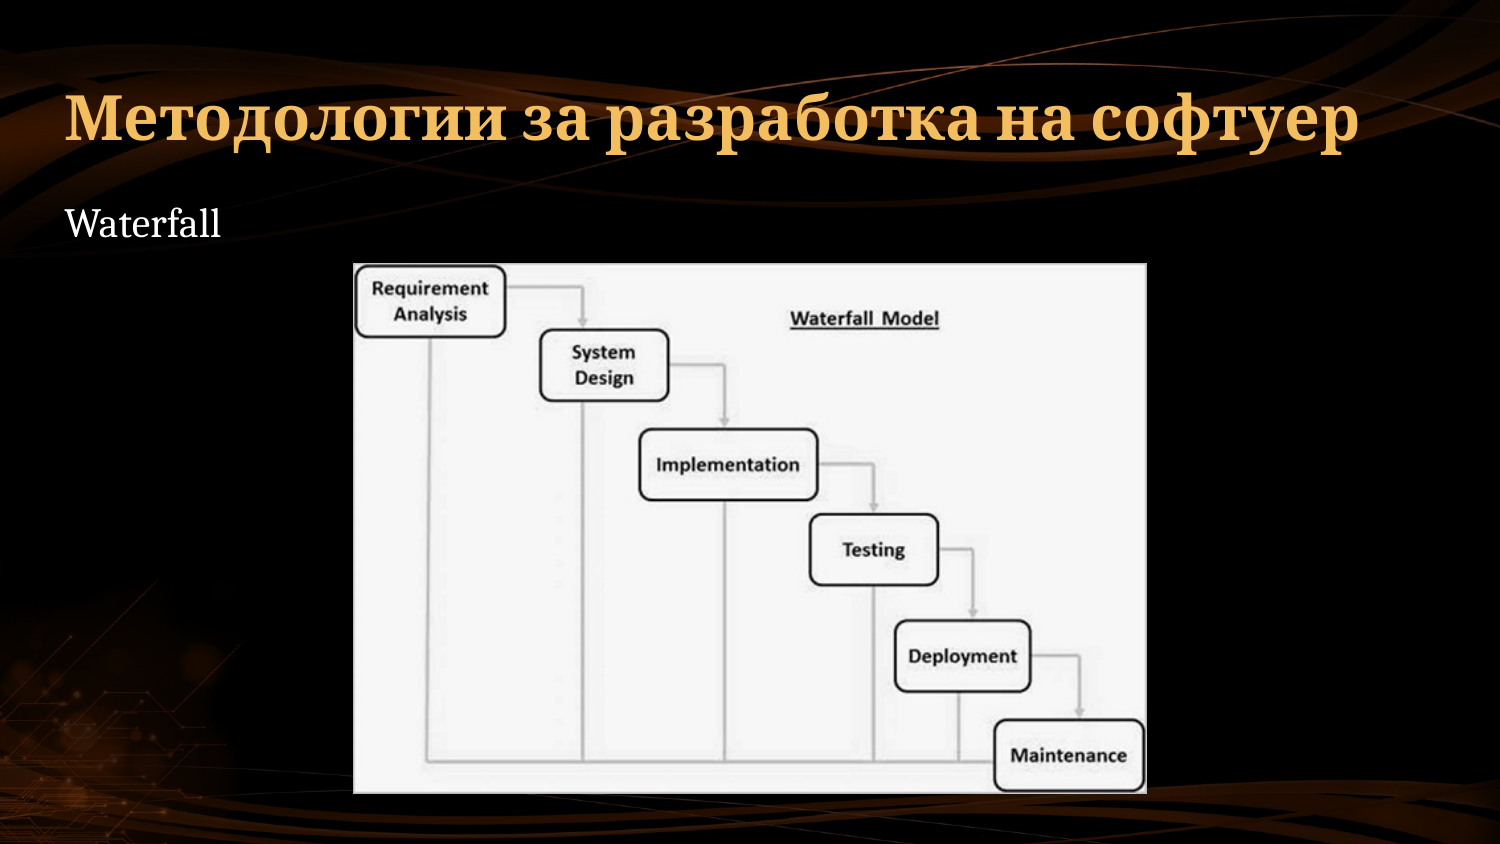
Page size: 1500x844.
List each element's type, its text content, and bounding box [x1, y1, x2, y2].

picture [0, 0, 1500, 844]
title Методологии за разработка на софтуер [51, 72, 1449, 167]
list Waterfall [51, 189, 1449, 264]
